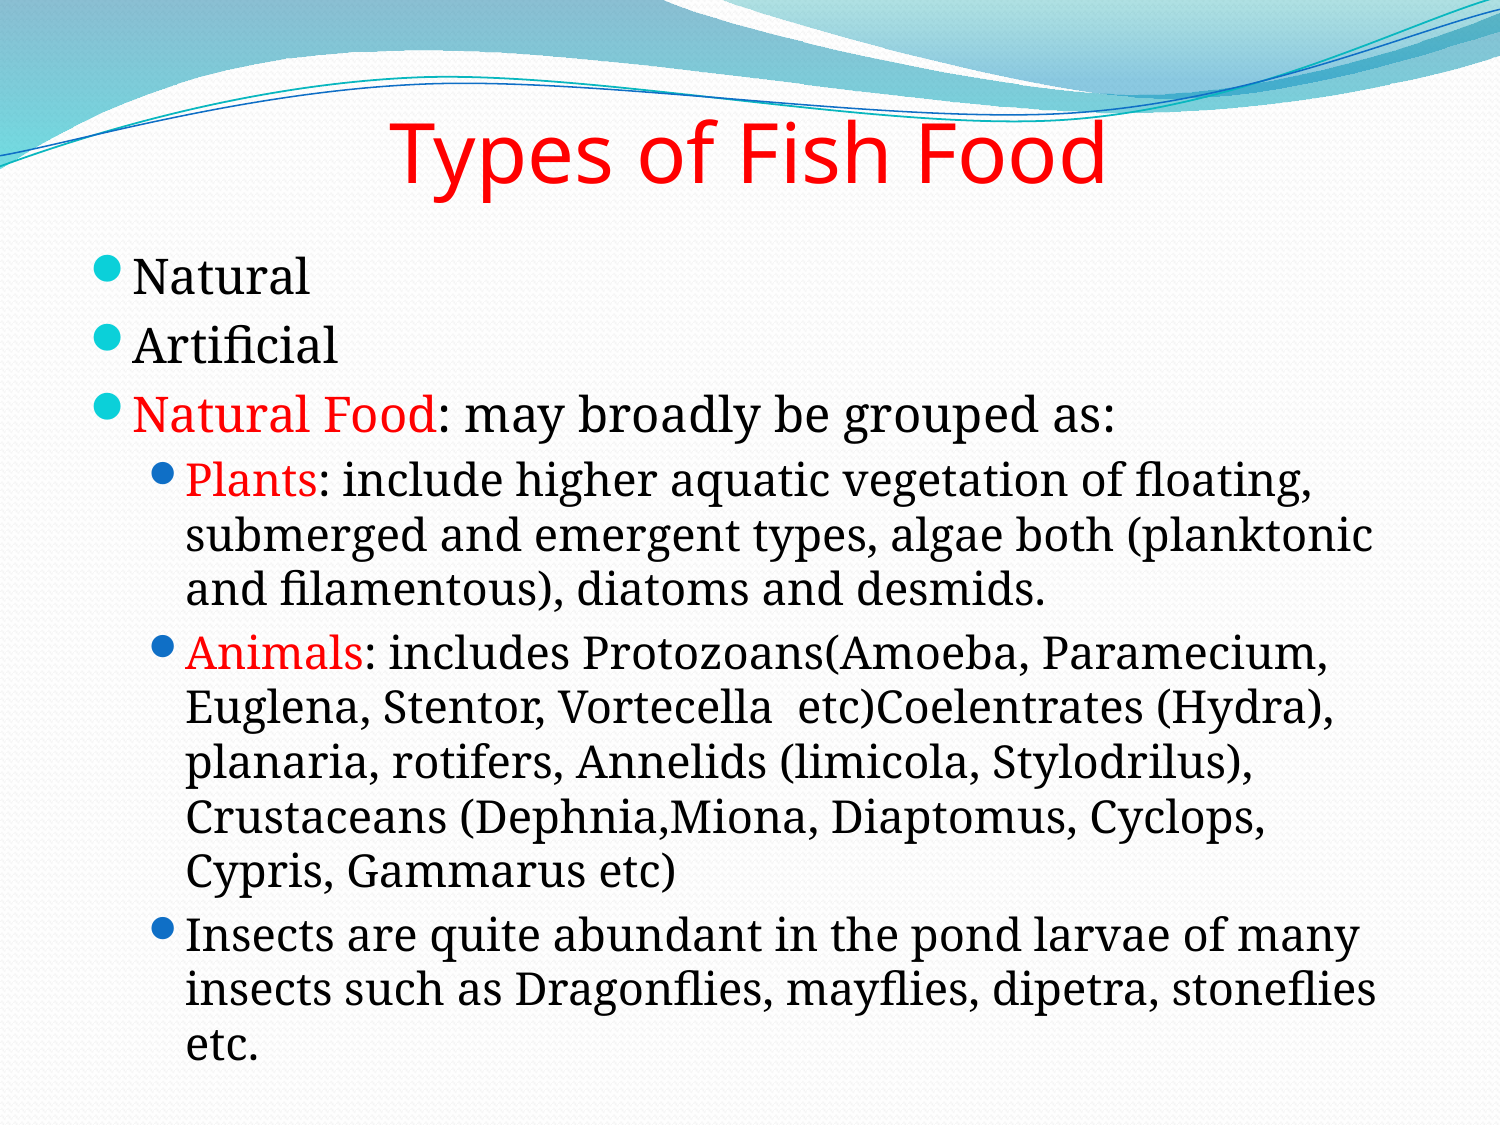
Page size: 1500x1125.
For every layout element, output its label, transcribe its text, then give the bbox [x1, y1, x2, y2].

list Natural Artificial Natural Food: may broadly be grouped as: Plants: include higher aquatic vegetation of floating, submerged and emergent types, algae both (planktonic and filamentous), diatoms and desmids. Animals: includes Protozoans(Amoeba, Paramecium, Euglena, Stentor, Vortecella etc)Coelentrates (Hydra), planaria, rotifers, Annelids (limicola, Stylodrilus), Crustaceans (Dephnia,Miona, Diaptomus, Cyclops, Cypris, Gammarus etc) Insects are quite abundant in the pond larvae of many insects such as Dragonflies, mayflies, dipetra, stoneflies etc. [75, 237, 1425, 1088]
title Types of Fish Food [75, 50, 1425, 200]
